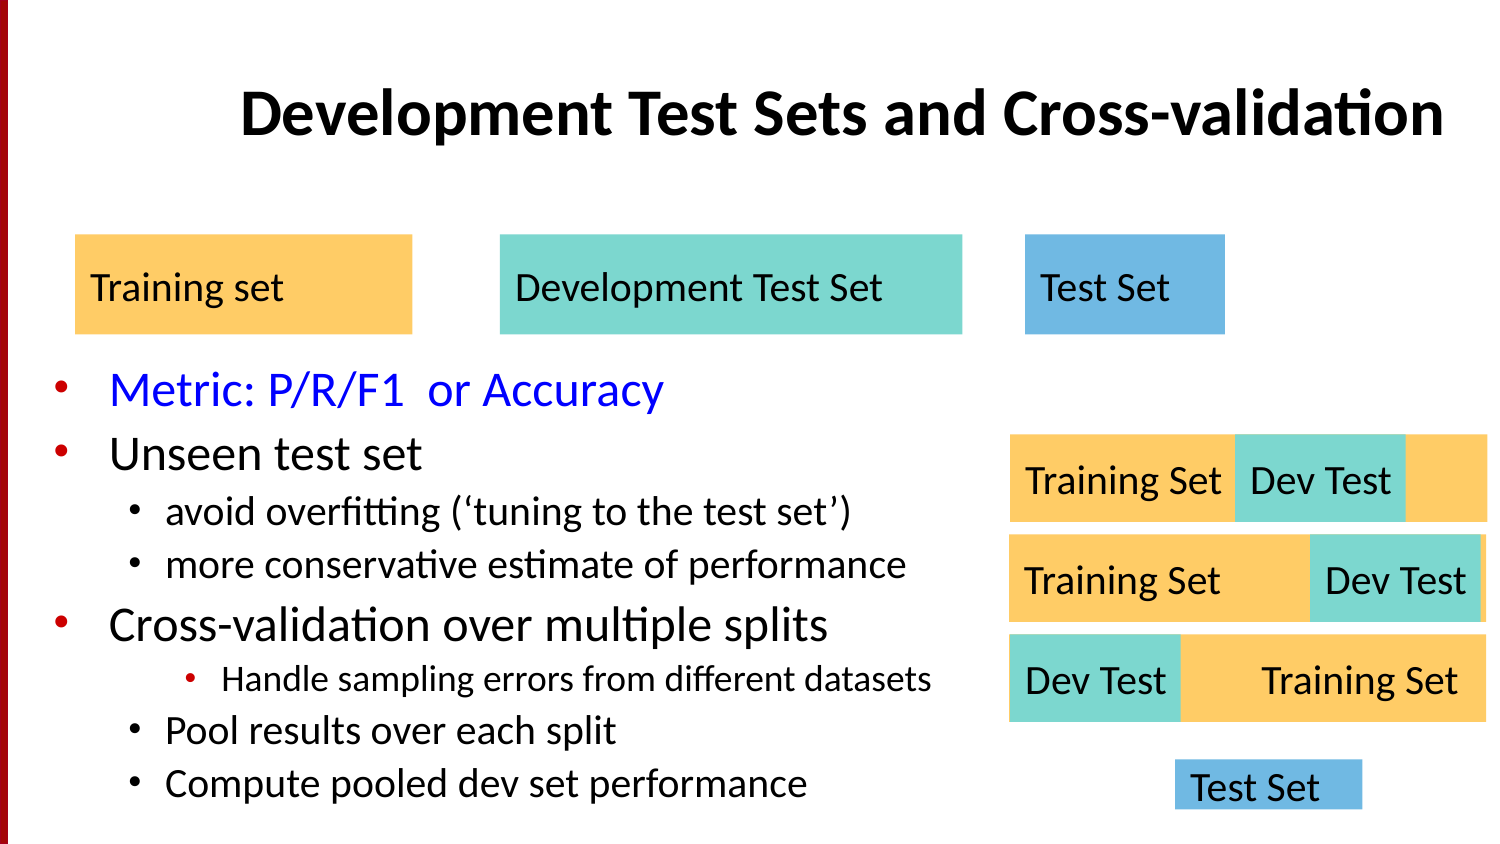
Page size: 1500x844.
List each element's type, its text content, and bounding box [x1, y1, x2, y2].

text_box Development Test Set [499, 234, 963, 335]
list Metric: P/R/F1 or Accuracy Unseen test set avoid overfitting (‘tuning to the test set’) more conservative estimate of performance Cross-validation over multiple splits Handle sampling errors from different datasets Pool results over each split Compute pooled dev set performance [37, 221, 1225, 844]
text_box Test Set [1025, 234, 1225, 335]
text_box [1008, 434, 1488, 722]
text_box Training set [75, 234, 413, 335]
title Development Test Sets and Cross-validation [225, 34, 1500, 157]
text_box Test Set [1175, 759, 1363, 810]
